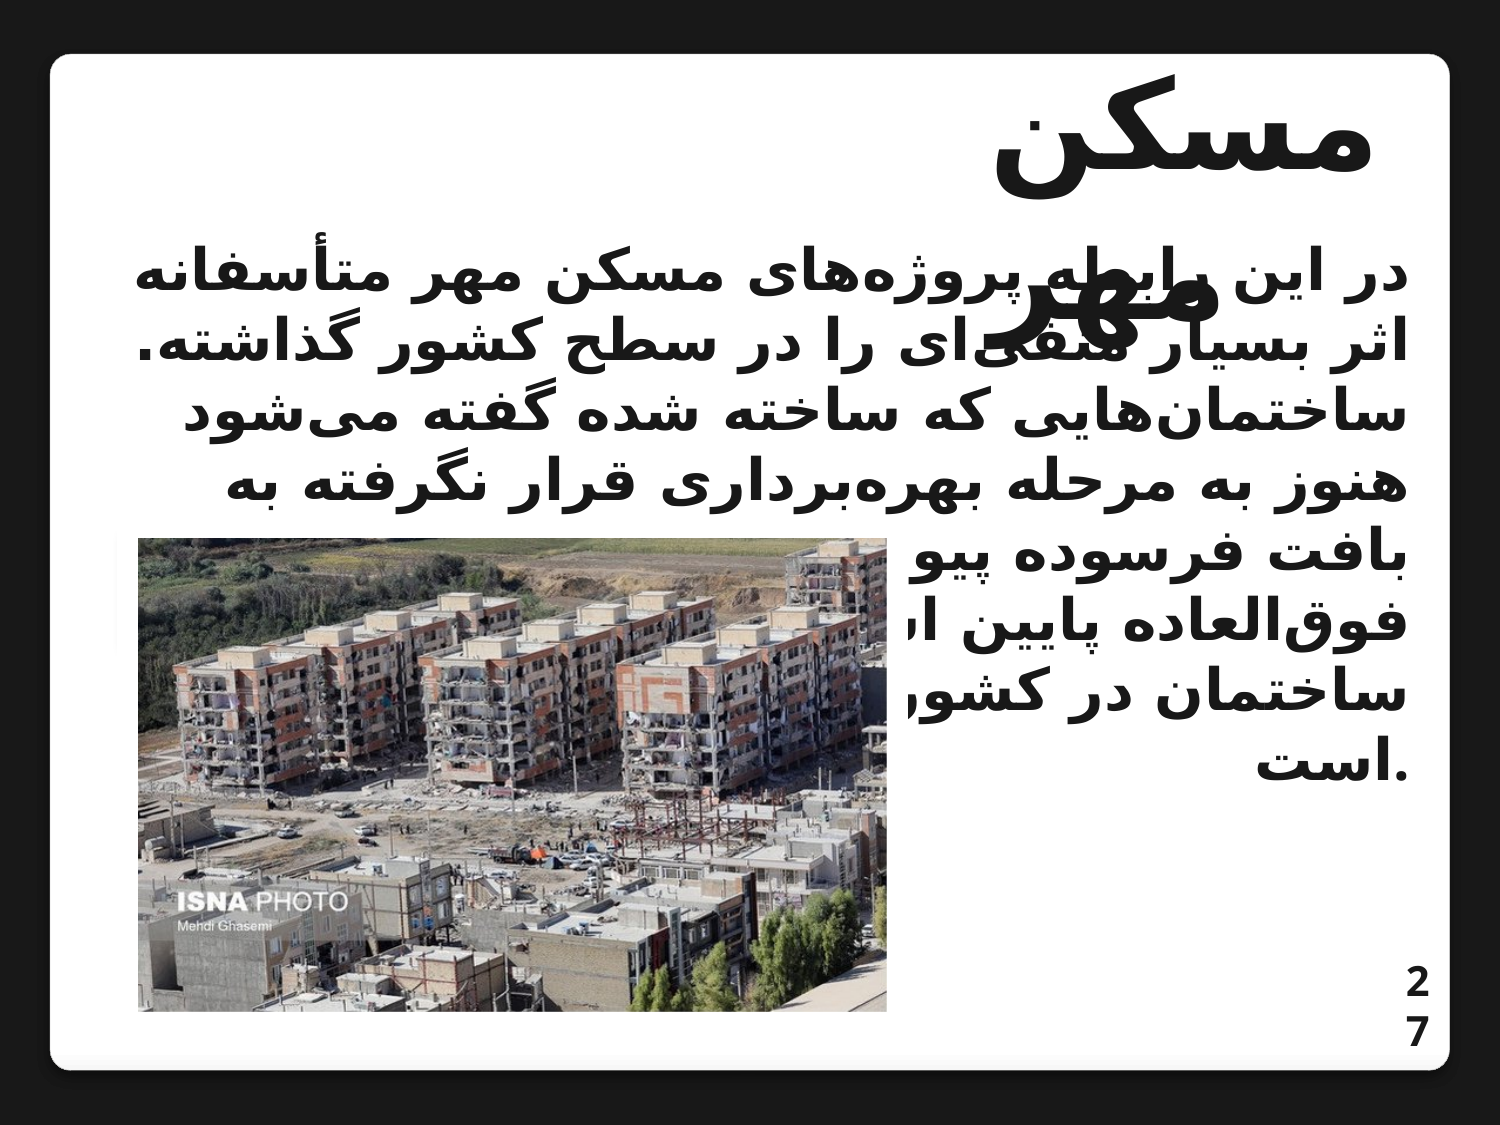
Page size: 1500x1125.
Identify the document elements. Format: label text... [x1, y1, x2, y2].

picture [137, 537, 888, 1013]
slide_number 27 [1369, 1002, 1445, 1063]
text_box در این رابطه پروژه‌های مسکن مهر متأسفانه اثر بسیار منفی‌ای را در سطح کشور گذاشته. ساختمان‌هایی که ساخته شده گفته می‌شود هنوز به مرحله بهره‌برداری قرار نگرفته به بافت فرسوده پیوسته‌اند. یعنی عمر مفیدشان فوق‌العاده پایین است و این متوسط عمر ساختمان در کشور را به شدت کاهش داده است. [50, 224, 1425, 800]
text_box مسکن مهر [975, 37, 1450, 353]
